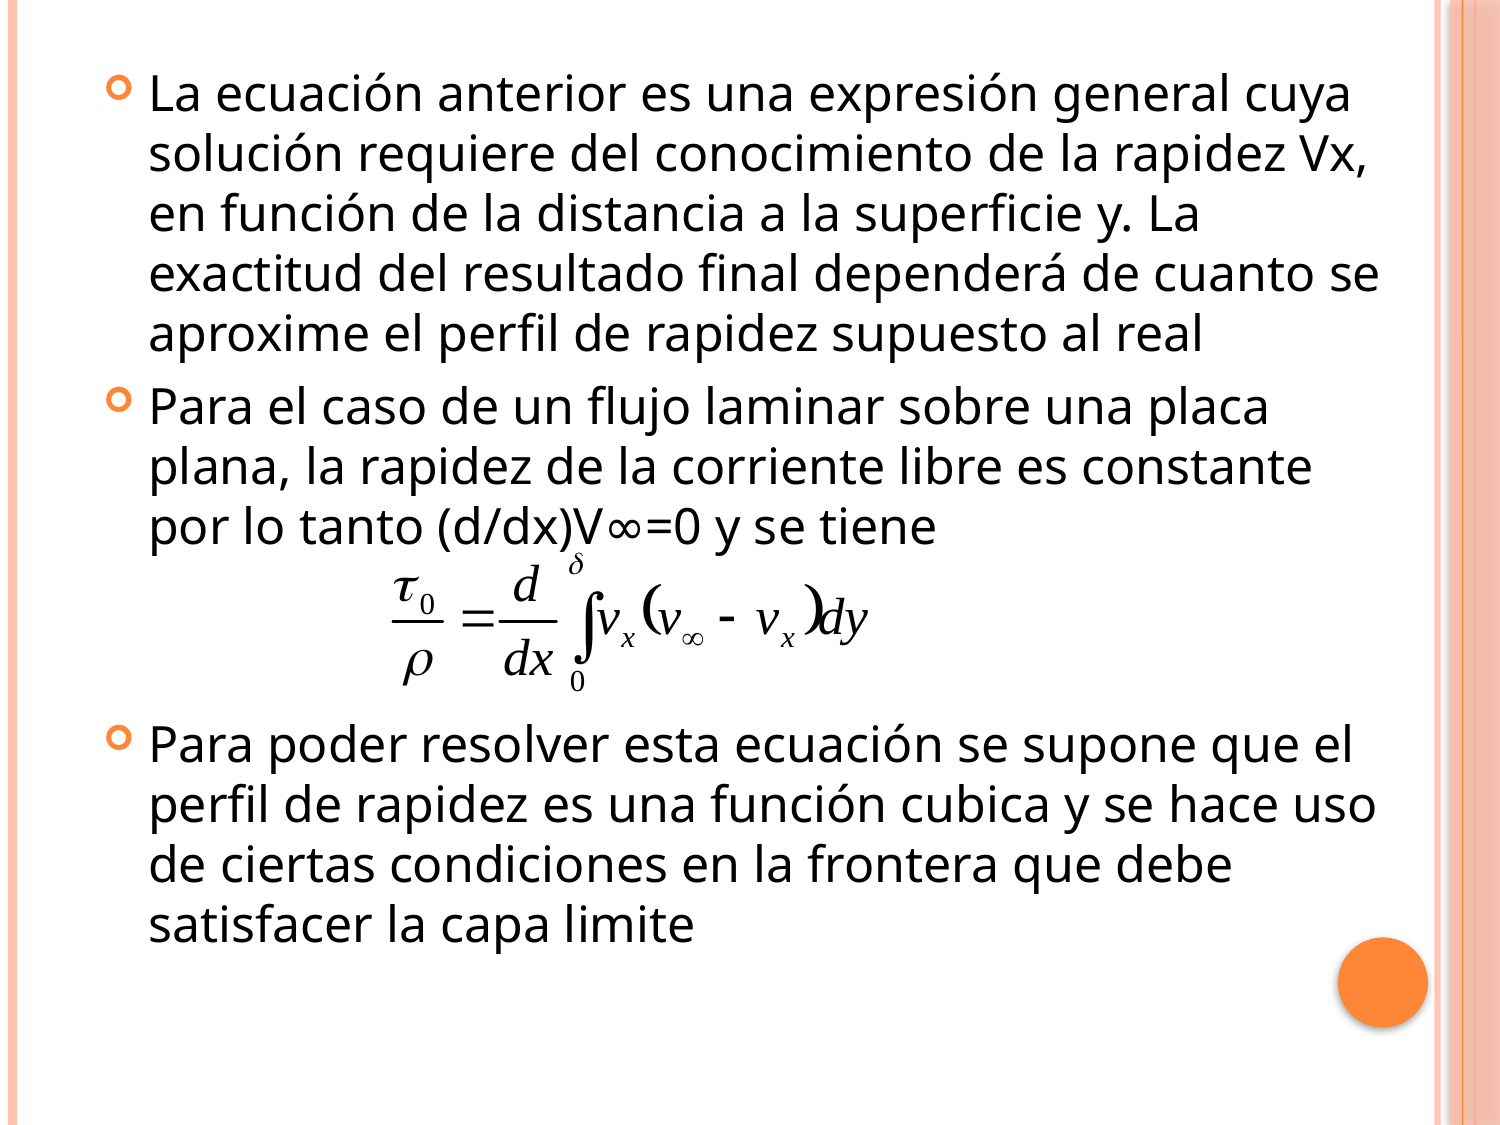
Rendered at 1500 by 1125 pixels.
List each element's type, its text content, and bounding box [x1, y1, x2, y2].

list La ecuación anterior es una expresión general cuya solución requiere del conocimiento de la rapidez Vx, en función de la distancia a la superficie y. La exactitud del resultado final dependerá de cuanto se aproxime el perfil de rapidez supuesto al real Para el caso de un flujo laminar sobre una placa plana, la rapidez de la corriente libre es constante por lo tanto (d/dx)V∞=0 y se tiene Para poder resolver esta ecuación se supone que el perfil de rapidez es una función cubica y se hace uso de ciertas condiciones en la frontera que debe satisfacer la capa limite [88, 54, 1400, 1059]
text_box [383, 538, 882, 705]
